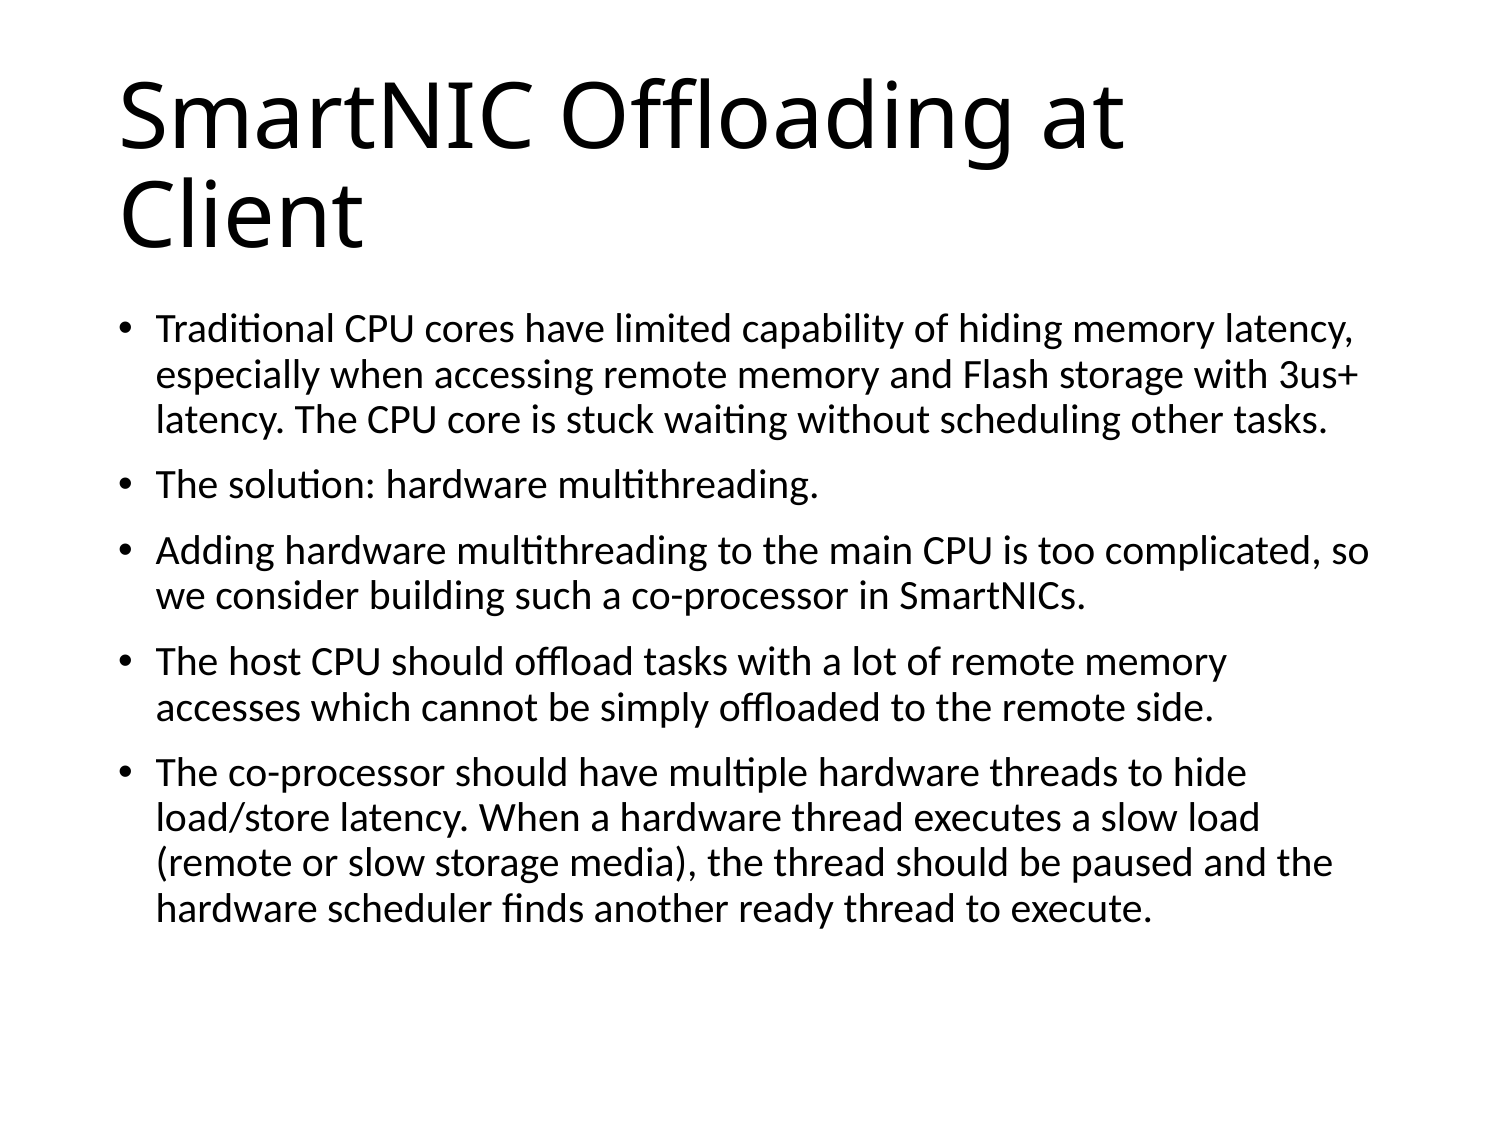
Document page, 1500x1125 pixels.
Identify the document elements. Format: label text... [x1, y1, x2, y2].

title SmartNIC Offloading at Client [103, 59, 1397, 278]
list Traditional CPU cores have limited capability of hiding memory latency, especially when accessing remote memory and Flash storage with 3us+ latency. The CPU core is stuck waiting without scheduling other tasks. The solution: hardware multithreading. Adding hardware multithreading to the main CPU is too complicated, so we consider building such a co-processor in SmartNICs. The host CPU should offload tasks with a lot of remote memory accesses which cannot be simply offloaded to the remote side. The co-processor should have multiple hardware threads to hide load/store latency. When a hardware thread executes a slow load (remote or slow storage media), the thread should be paused and the hardware scheduler finds another ready thread to execute. [103, 299, 1397, 1014]
